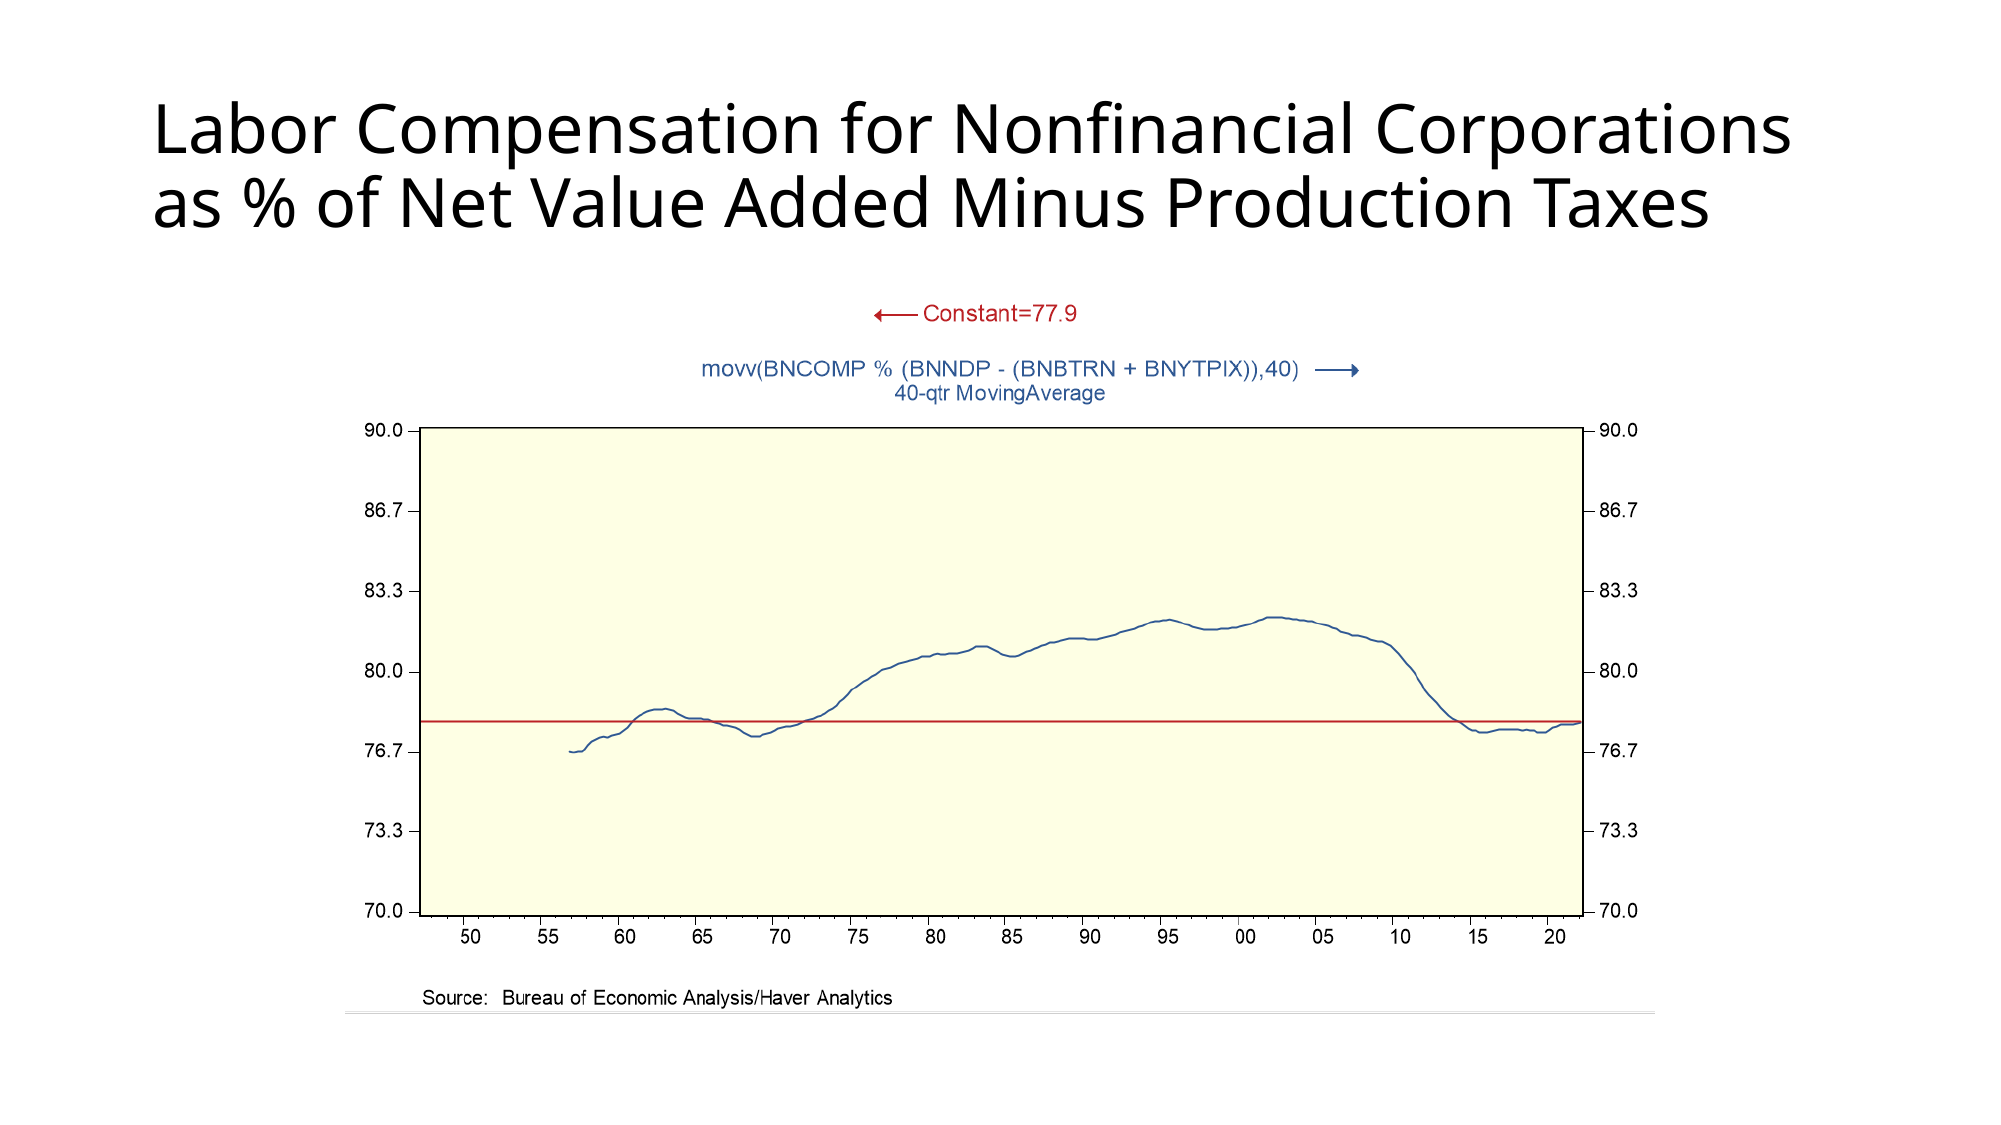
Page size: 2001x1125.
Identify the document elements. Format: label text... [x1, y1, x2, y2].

title Labor Compensation for Nonfinancial Corporations as % of Net Value Added Minus Production Taxes [137, 59, 1863, 278]
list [345, 299, 1655, 1014]
